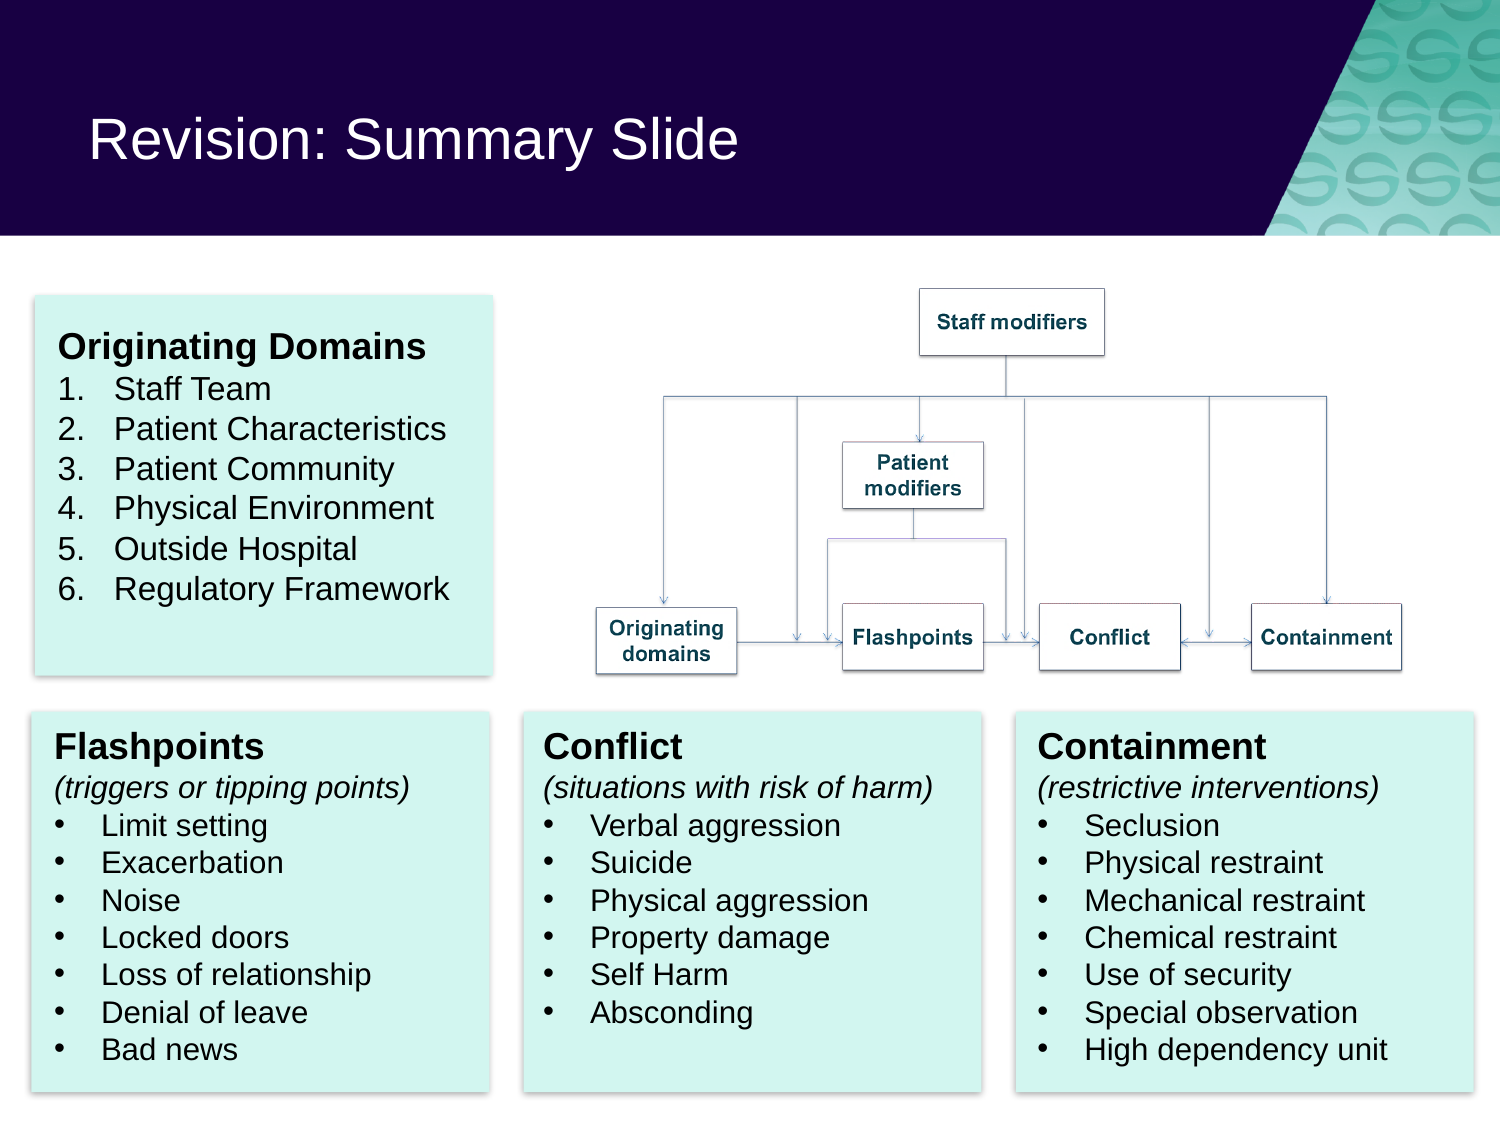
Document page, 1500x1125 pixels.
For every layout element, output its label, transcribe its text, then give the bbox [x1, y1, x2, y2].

text_box Flashpoints (triggers or tipping points) Limit setting Exacerbation Noise Locked doors Loss of relationship Denial of leave Bad news [39, 715, 478, 1075]
picture [0, 0, 1500, 1125]
title Revision: Summary Slide [88, 44, 1270, 222]
text_box [31, 711, 490, 1093]
text_box Conflict (situations with risk of harm) Verbal aggression Suicide Physical aggression Property damage Self Harm Absconding [528, 715, 974, 1075]
text_box [1015, 711, 1474, 1093]
text_box Containment (restrictive interventions) Seclusion Physical restraint Mechanical restraint Chemical restraint Use of security Special observation High dependency unit [1022, 715, 1421, 1108]
text_box [523, 711, 982, 1093]
text_box Originating Domains Staff Team Patient Characteristics Patient Community Physical Environment Outside Hospital Regulatory Framework [42, 314, 502, 647]
text_box [34, 294, 494, 676]
